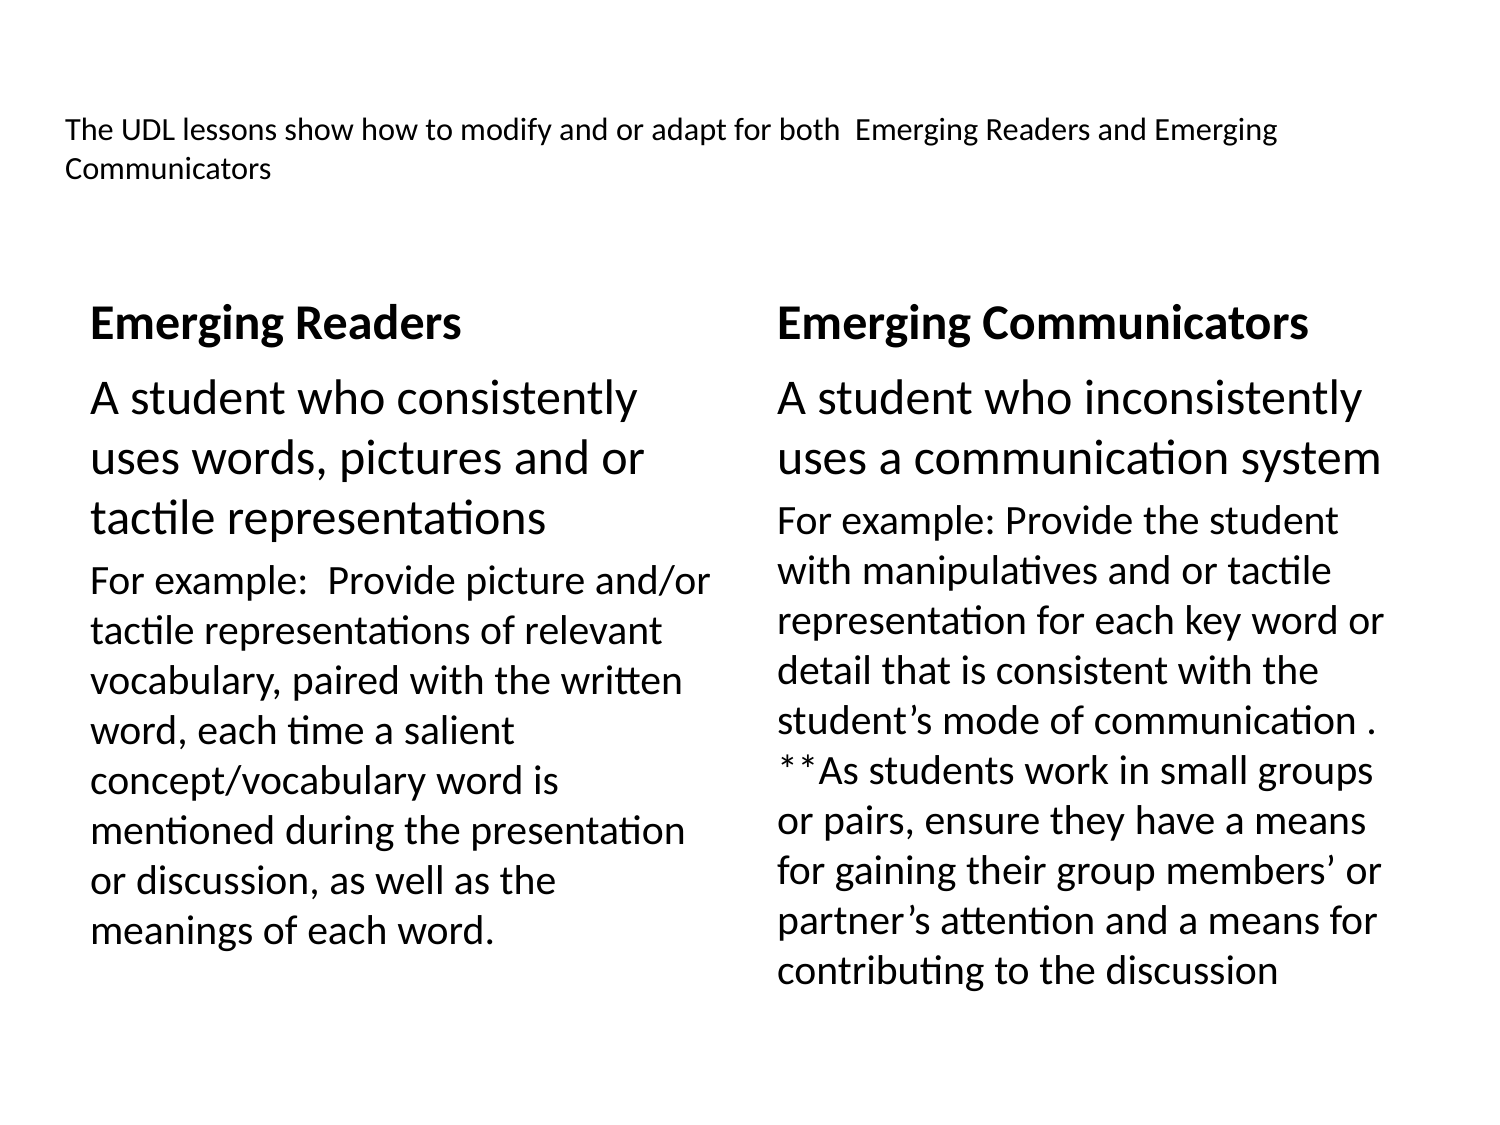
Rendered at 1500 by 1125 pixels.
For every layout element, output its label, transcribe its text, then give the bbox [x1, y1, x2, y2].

list Emerging Communicators [761, 251, 1426, 356]
list Emerging Readers [74, 251, 738, 356]
list A student who inconsistently uses a communication system For example: Provide the student with manipulatives and or tactile representation for each key word or detail that is consistent with the student’s mode of communication . **As students work in small groups or pairs, ensure they have a means for gaining their group members’ or partner’s attention and a means for contributing to the discussion [761, 356, 1426, 1051]
list A student who consistently uses words, pictures and or tactile representations For example: Provide picture and/or tactile representations of relevant vocabulary, paired with the written word, each time a salient concept/vocabulary word is mentioned during the presentation or discussion, as well as the meanings of each word. [74, 356, 738, 1006]
title The UDL lessons show how to modify and or adapt for both Emerging Readers and Emerging Communicators [49, 44, 1426, 233]
